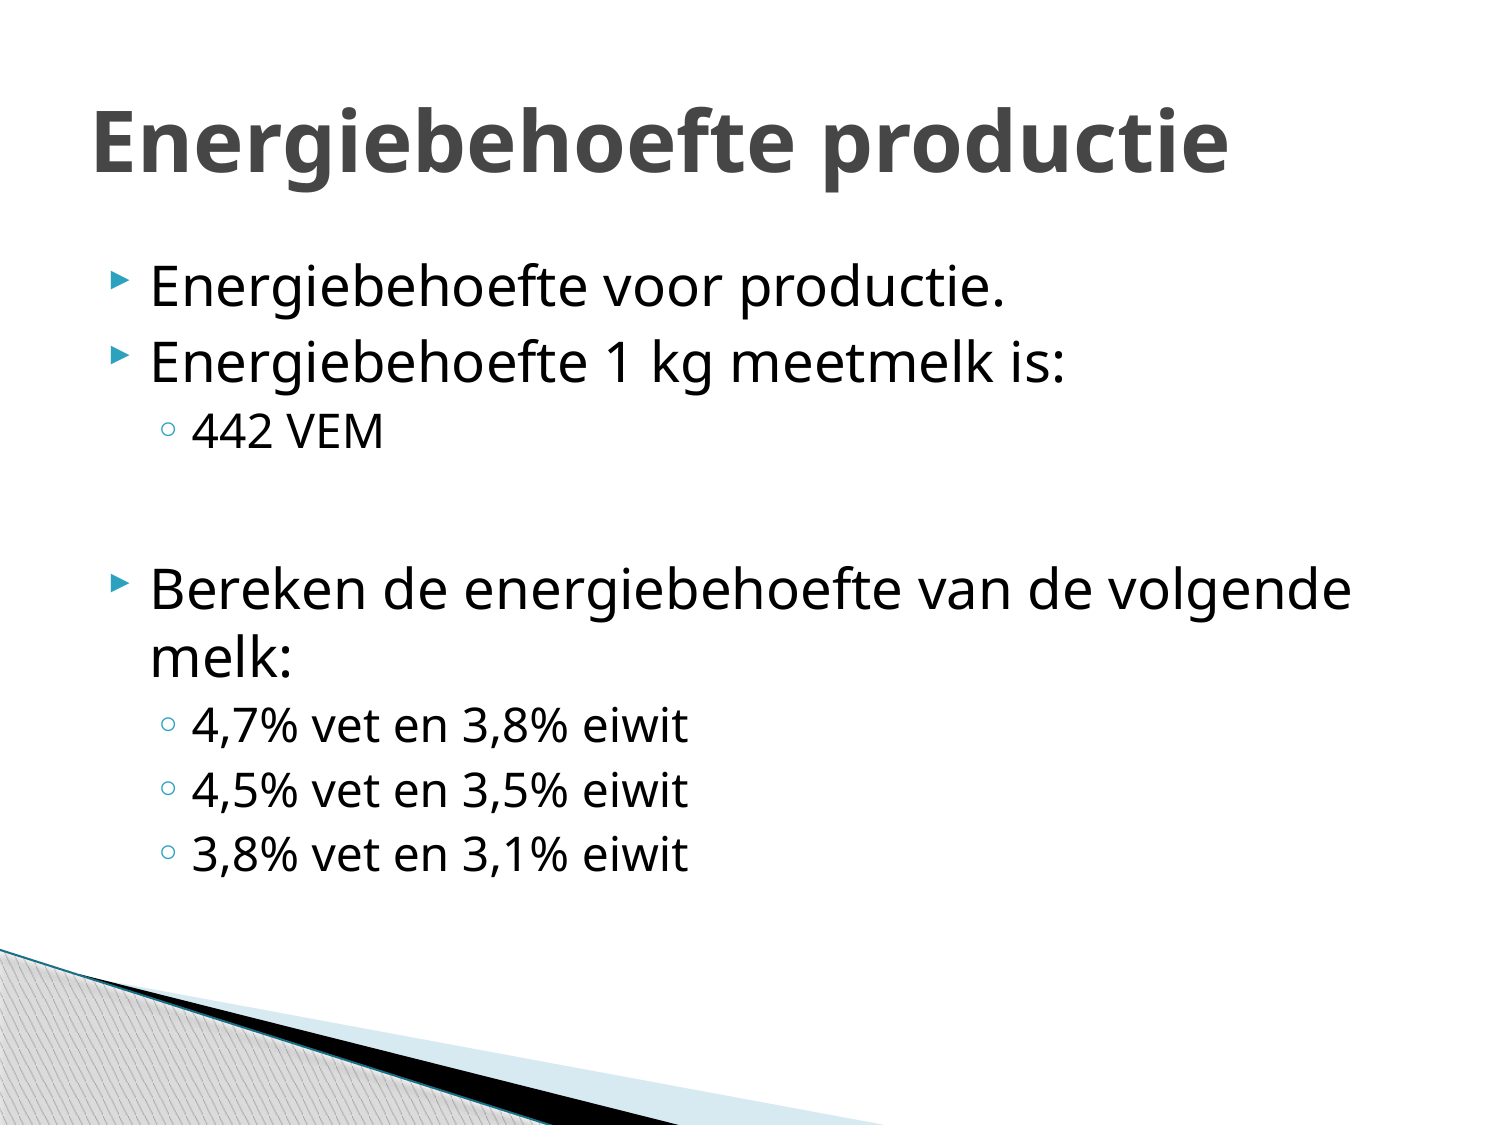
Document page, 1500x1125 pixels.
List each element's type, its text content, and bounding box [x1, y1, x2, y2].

title Energiebehoefte productie [75, 45, 1425, 233]
list Energiebehoefte voor productie. Energiebehoefte 1 kg meetmelk is: 442 VEM Bereken de energiebehoefte van de volgende melk: 4,7% vet en 3,8% eiwit 4,5% vet en 3,5% eiwit 3,8% vet en 3,1% eiwit [75, 243, 1425, 986]
